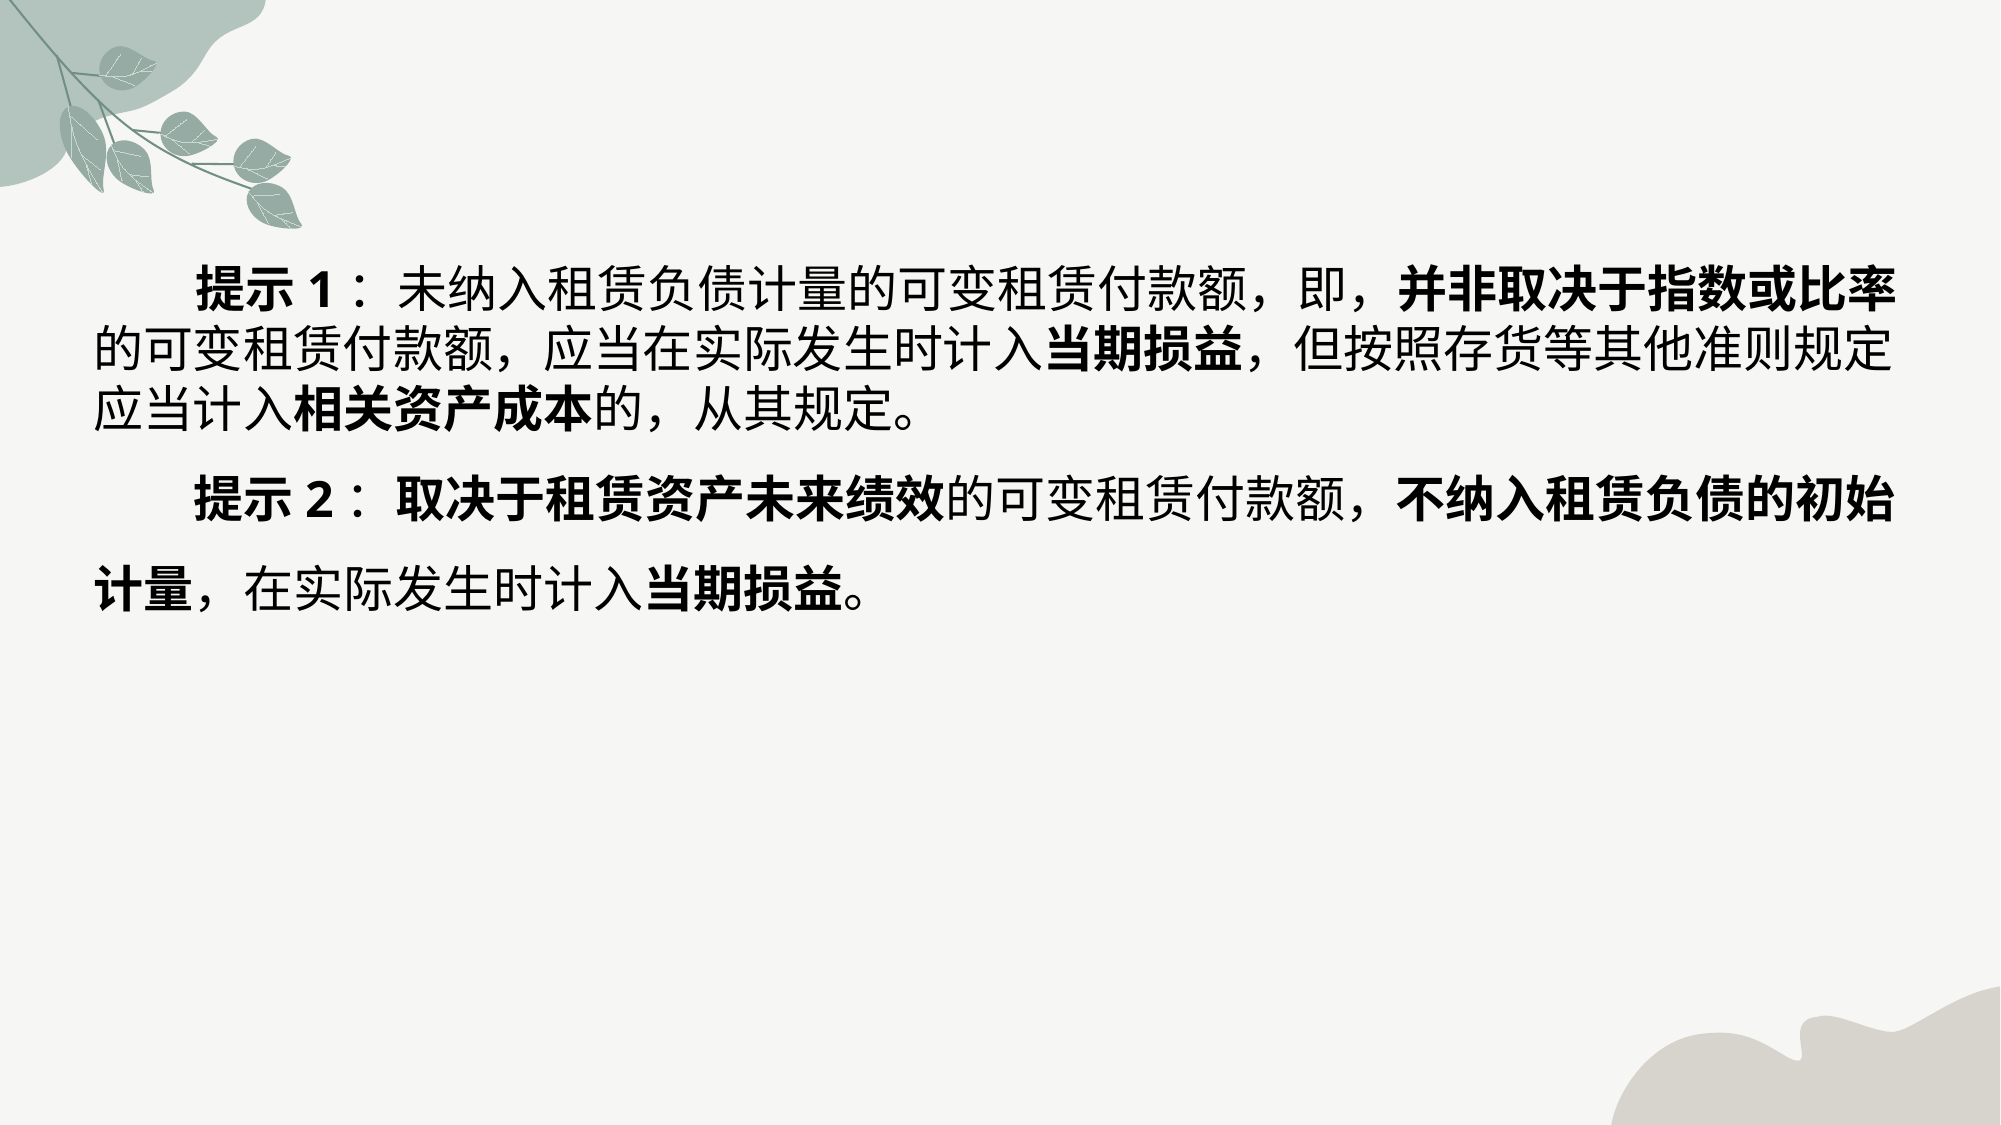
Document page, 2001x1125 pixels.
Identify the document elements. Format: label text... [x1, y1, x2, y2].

text_box 提示1：未纳入租赁负债计量的可变租赁付款额，即，并非取决于指数或比率的可变租赁付款额，应当在实际发生时计入当期损益，但按照存货等其他准则规定应当计入相关资产成本的，从其规定。 提示2：取决于租赁资产未来绩效的可变租赁付款额，不纳入租赁负债的初始计量，在实际发生时计入当期损益。 [78, 249, 1955, 625]
